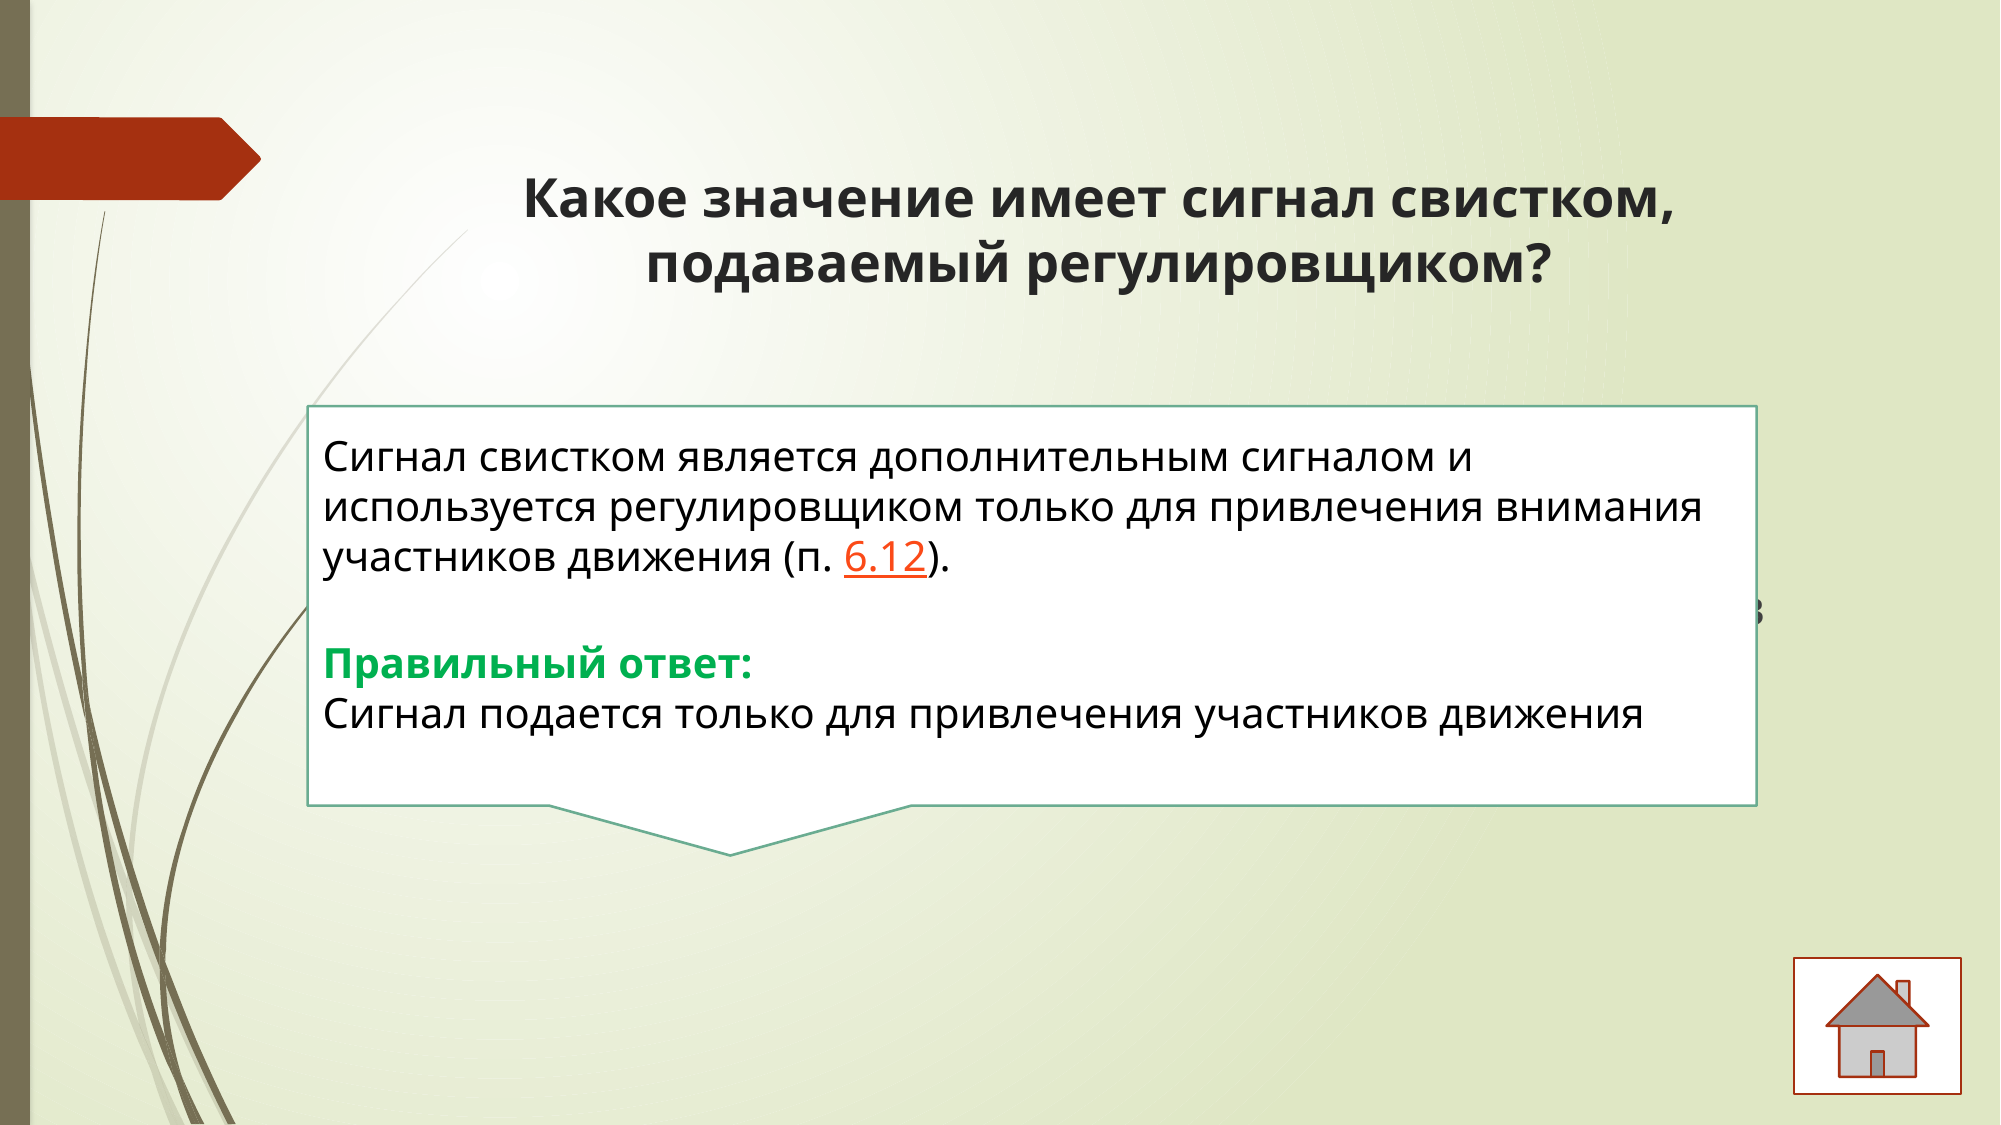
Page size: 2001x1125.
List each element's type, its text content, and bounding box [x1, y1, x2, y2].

list Водитель должен немедленно остановится Водитель должен ускорить движение Сигнал подается только для привлечения участников движения [368, 406, 1831, 1026]
text_box Сигнал свистком является дополнительным сигналом и используется регулировщиком только для привлечения внимания участников движения (п. 6.12). Правильный ответ: Сигнал подается только для привлечения участников движения [306, 404, 1758, 857]
title Какое значение имеет сигнал свистком, подаваемый регулировщиком? [368, 156, 1831, 367]
text_box [1793, 957, 1962, 1095]
